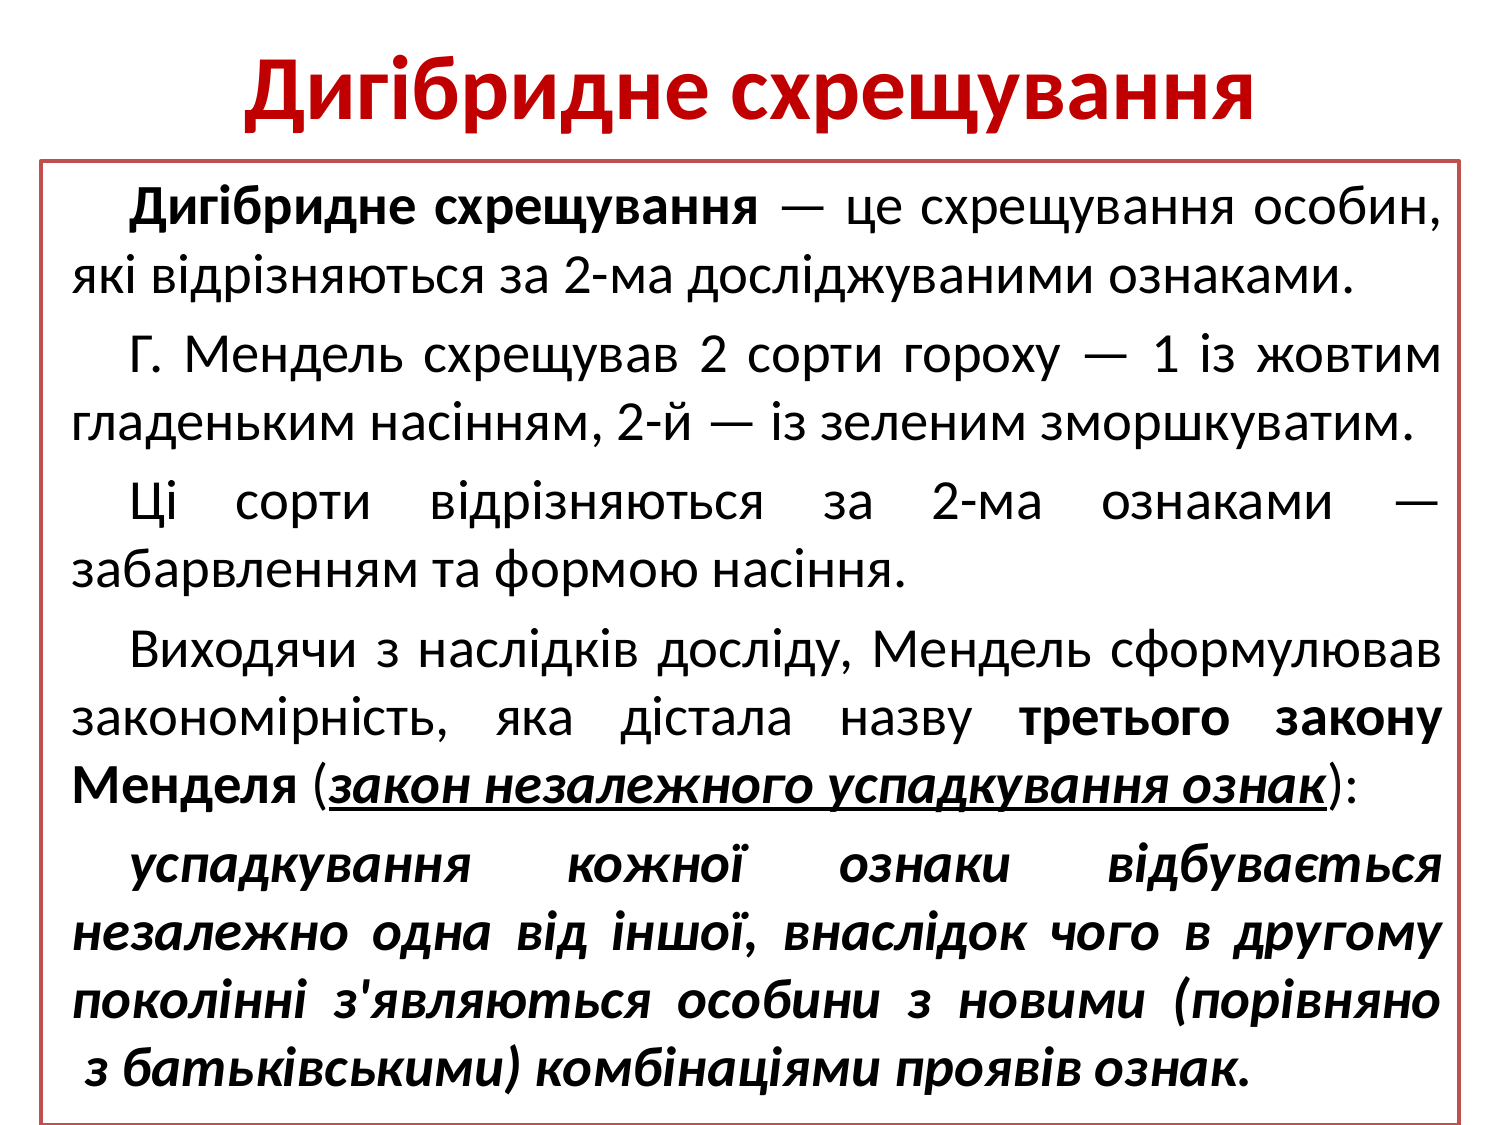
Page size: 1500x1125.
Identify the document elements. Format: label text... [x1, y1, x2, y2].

title Дигібридне схрещування [76, 19, 1427, 147]
list Дигібридне схрещування — це схрещування особин, які відрізняються за 2-ма досліджуваними ознаками. Г. Мендель схрещував 2 сорти гороху — 1 із жовтим гладеньким насінням, 2-й — із зеленим зморшкуватим. Ці сорти відрізняються за 2-ма ознаками — забарвленням та формою насіння. Виходячи з наслідків досліду, Мендель сформулював закономірність, яка дістала назву третього закону Менделя (закон незалежного успадкування ознак): успадкування кожної ознаки відбувається незалежно одна від іншої, внаслідок чого в другому поколінні з'являються особини з новими (порівняно з батьківськими) комбінаціями проявів ознак. [39, 159, 1461, 1125]
